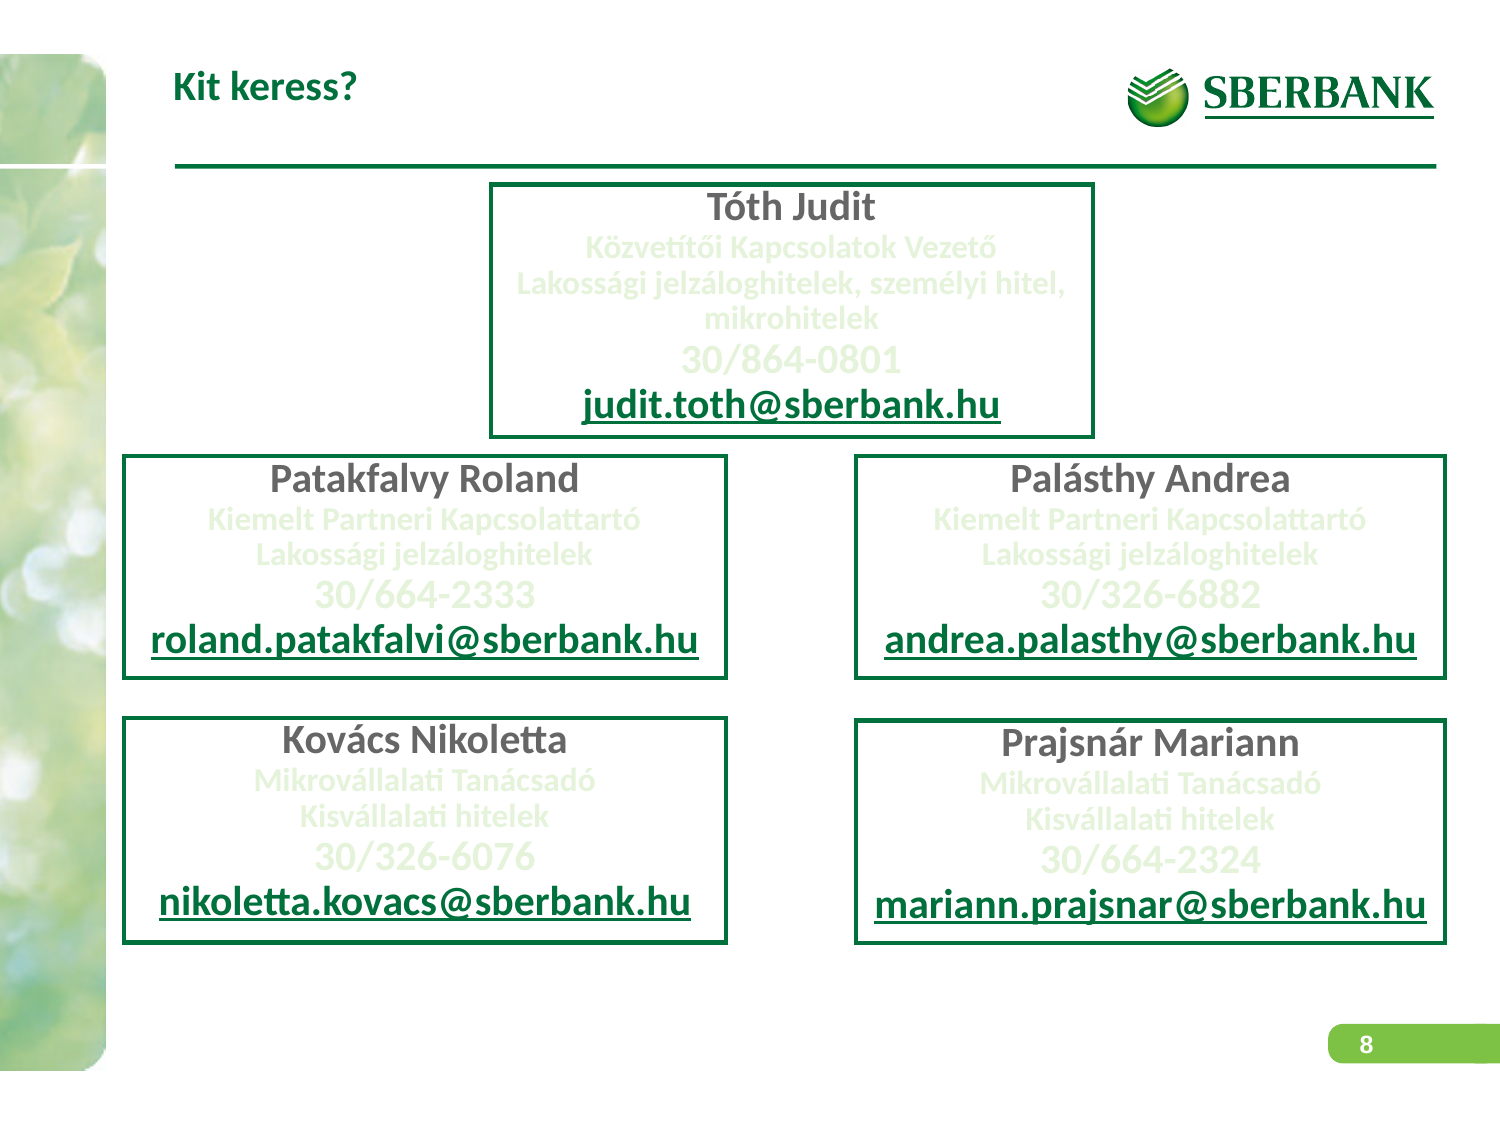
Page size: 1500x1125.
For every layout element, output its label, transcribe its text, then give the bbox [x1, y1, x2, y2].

picture [0, 169, 106, 1071]
title Patakfalvy Roland Kiemelt Partneri Kapcsolattartó Lakossági jelzáloghitelek 30/664-2333 roland.patakfalvi@sberbank.hu [123, 455, 727, 679]
picture [0, 54, 106, 164]
text_box Kit keress? [173, 64, 1093, 175]
text_box Tóth Judit Közvetítői Kapcsolatok Vezető Lakossági jelzáloghitelek, személyi hitel, mikrohitelek 30/864-0801 judit.toth@sberbank.hu [490, 184, 1093, 437]
text_box Palásthy Andrea Kiemelt Partneri Kapcsolattartó Lakossági jelzáloghitelek 30/326-6882 andrea.palasthy@sberbank.hu [856, 456, 1446, 679]
text_box Kovács Nikoletta Mikrovállalati Tanácsadó Kisvállalati hitelek 30/326-6076 nikoletta.kovacs@sberbank.hu [123, 717, 726, 943]
text_box Prajsnár Mariann Mikrovállalati Tanácsadó Kisvállalati hitelek 30/664-2324 mariann.prajsnar@sberbank.hu [856, 720, 1446, 943]
